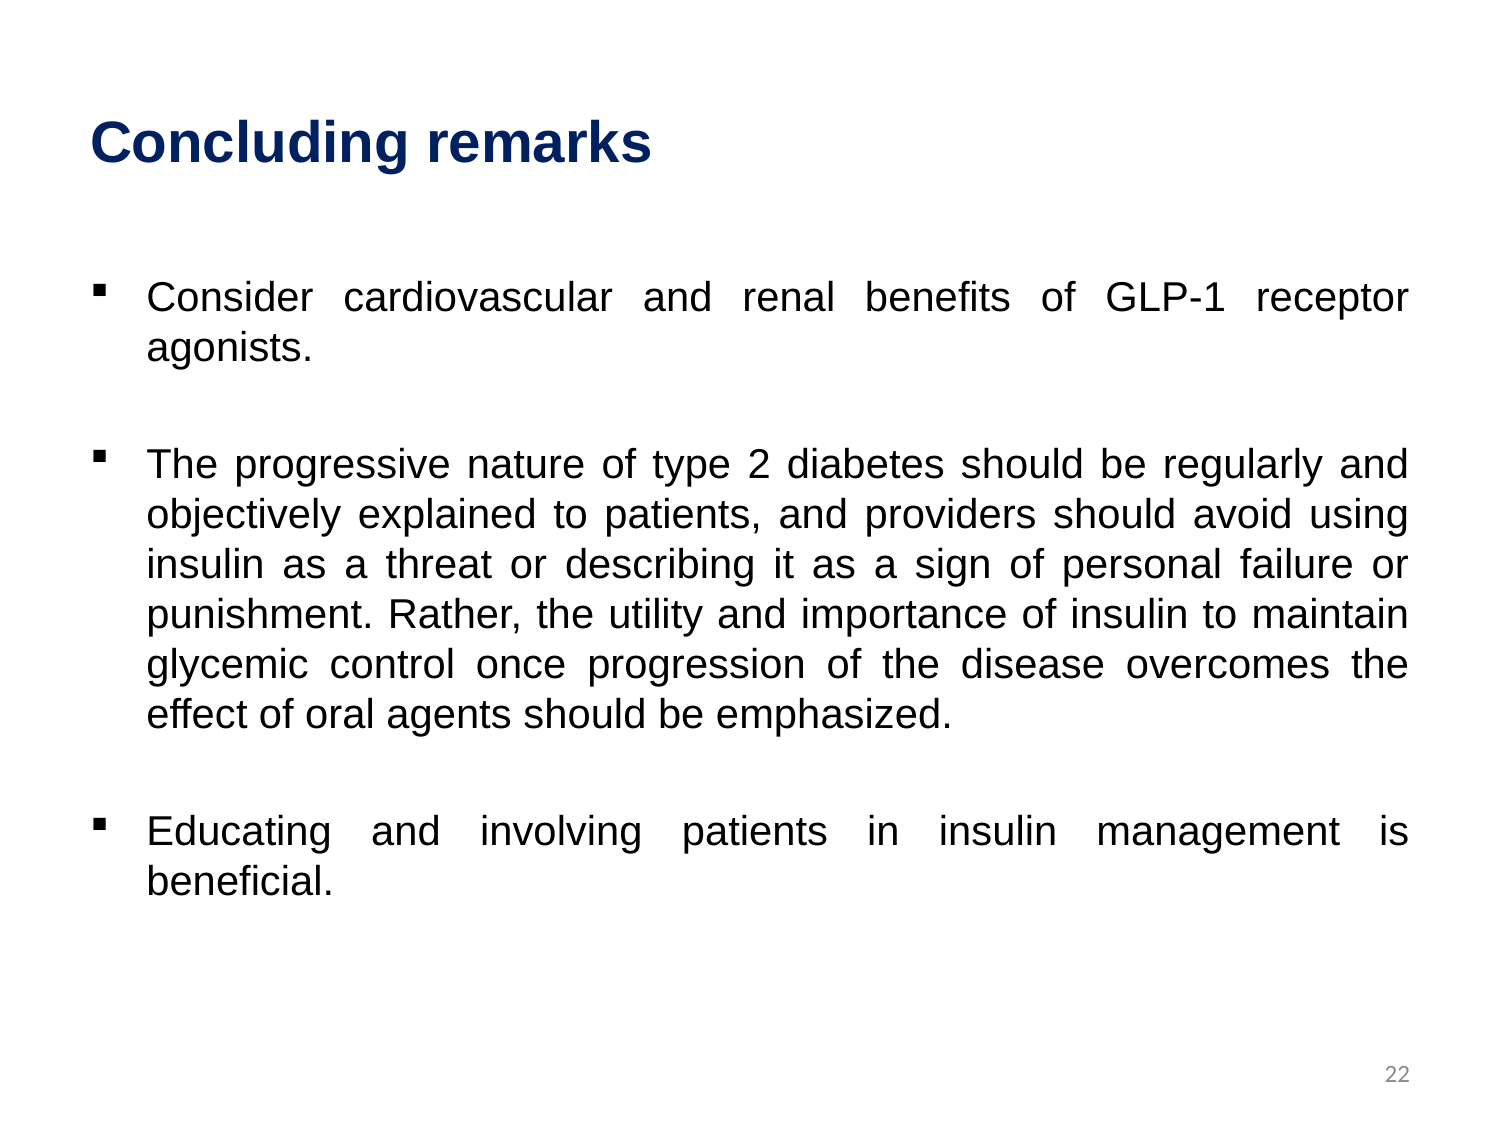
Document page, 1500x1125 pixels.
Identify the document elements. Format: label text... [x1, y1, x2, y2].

slide_number 22 [1074, 1042, 1425, 1103]
list Consider cardiovascular and renal benefits of GLP-1 receptor agonists. The progressive nature of type 2 diabetes should be regularly and objectively explained to patients, and providers should avoid using insulin as a threat or describing it as a sign of personal failure or punishment. Rather, the utility and importance of insulin to maintain glycemic control once progression of the disease overcomes the effect of oral agents should be emphasized. Educating and involving patients in insulin management is beneficial. [75, 262, 1425, 1005]
title Concluding remarks [75, 45, 1425, 233]
